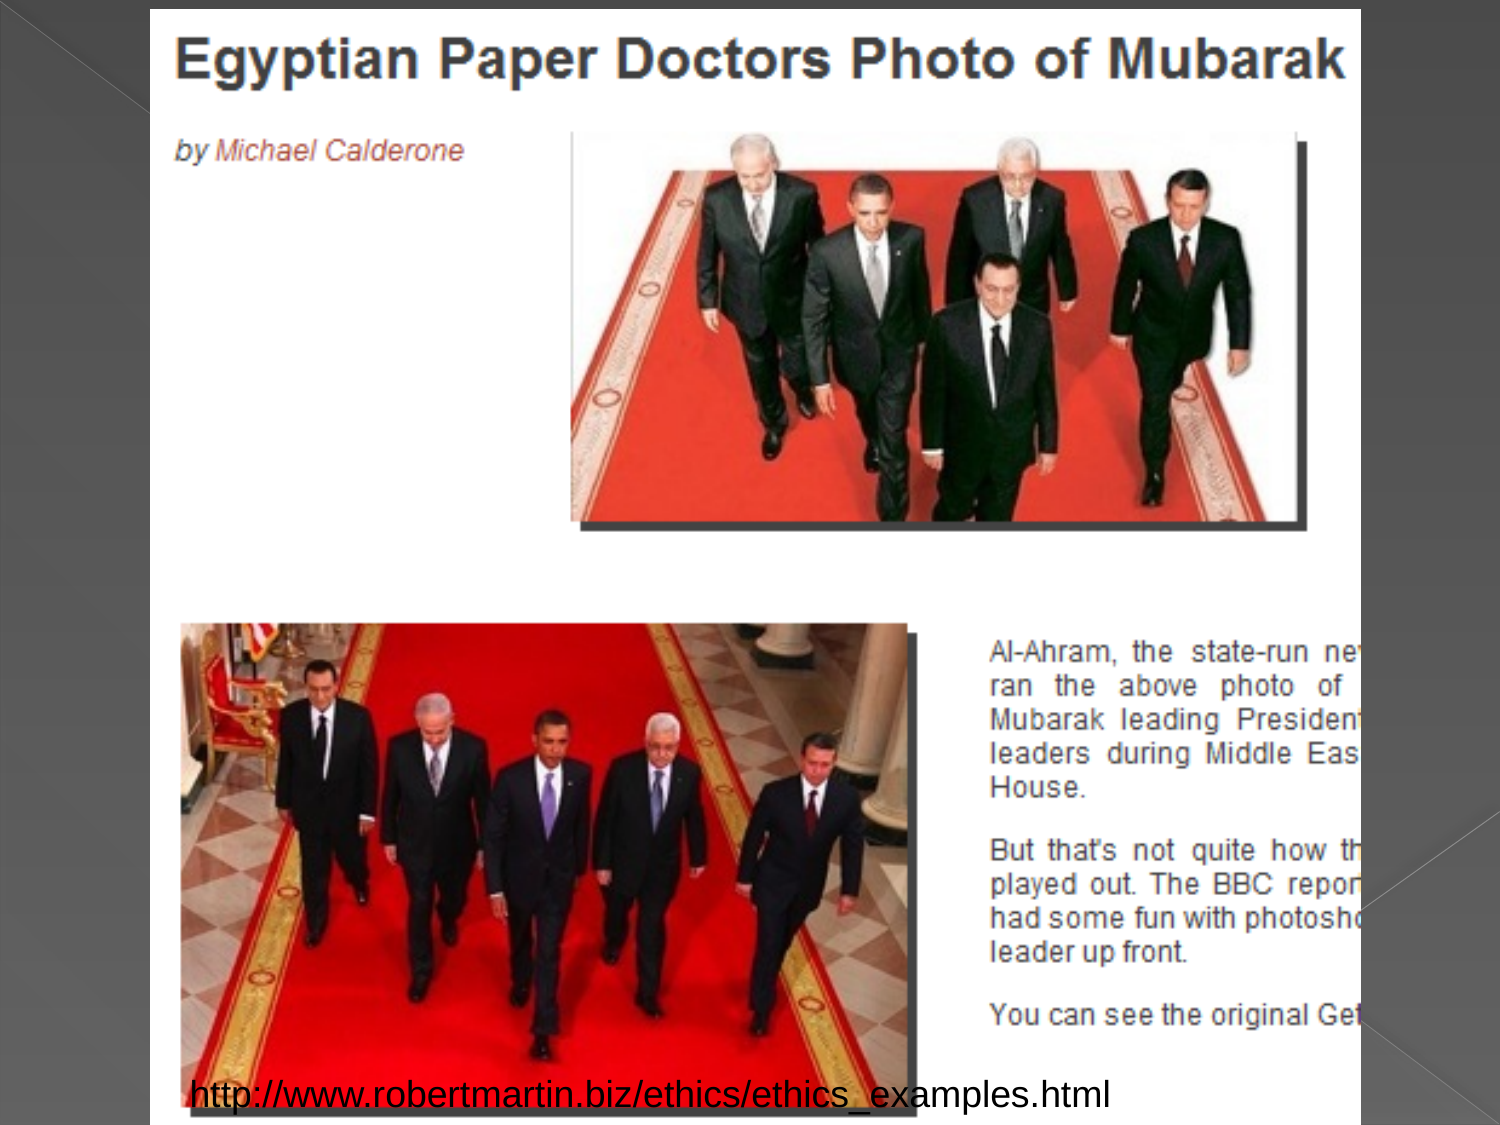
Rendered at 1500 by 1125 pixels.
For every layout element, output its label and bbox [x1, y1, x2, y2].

picture [149, 9, 1361, 1125]
